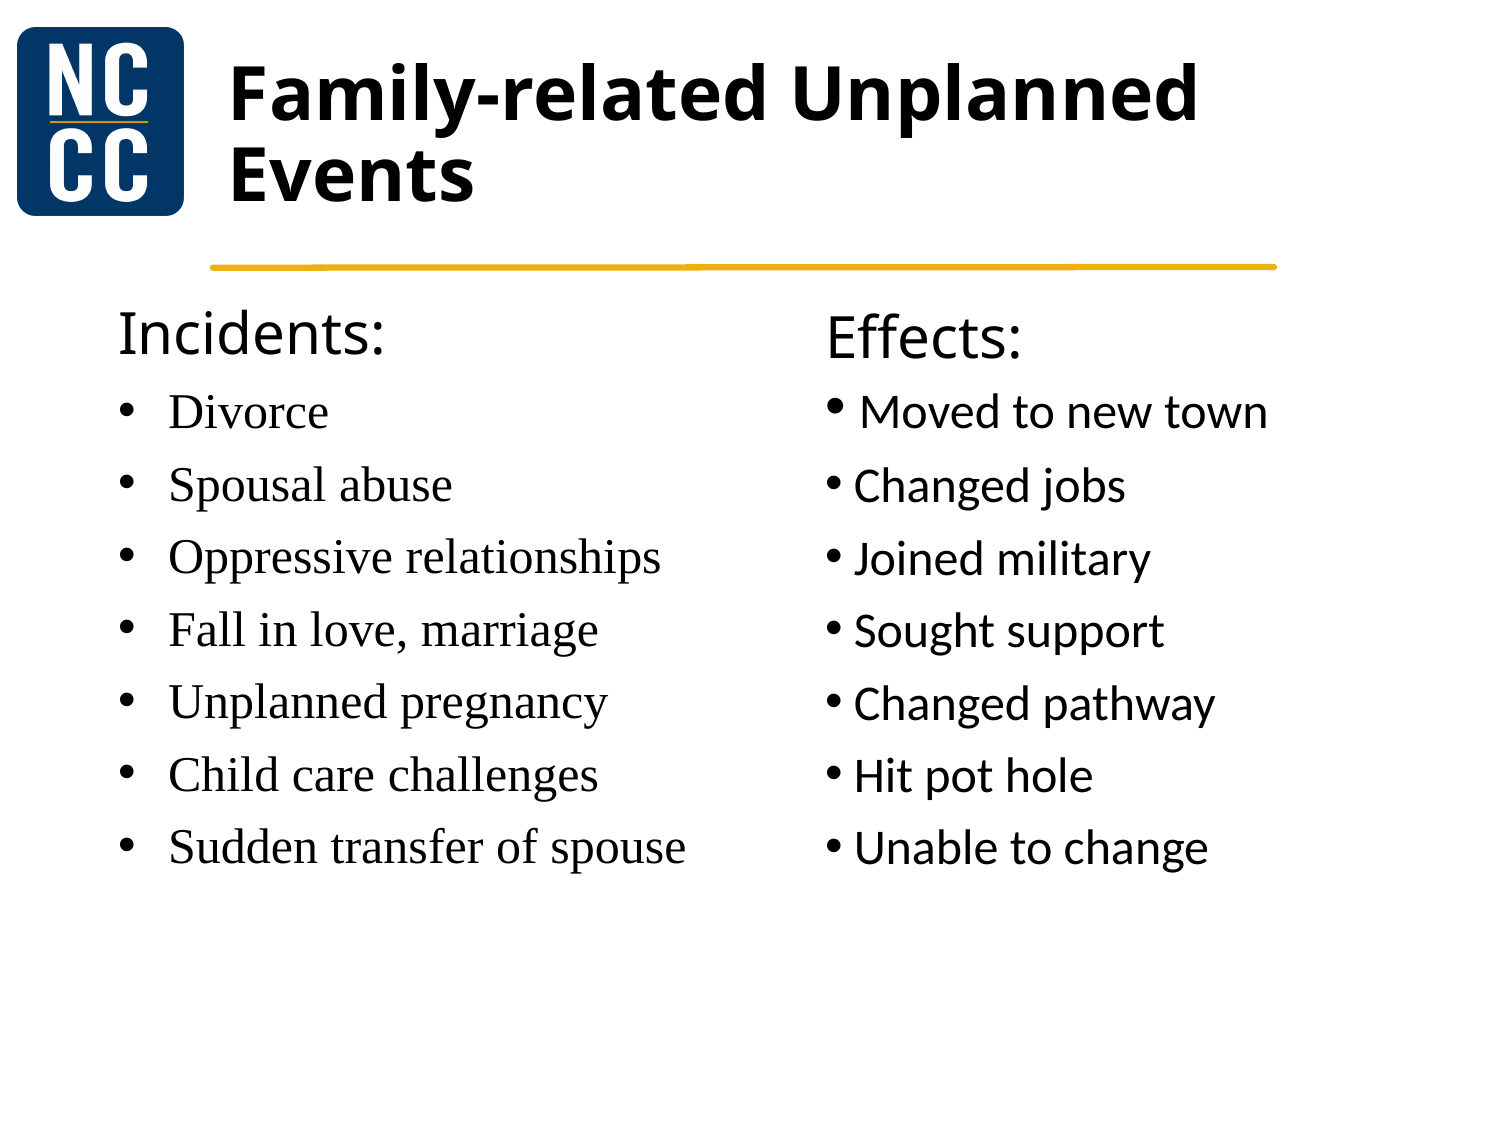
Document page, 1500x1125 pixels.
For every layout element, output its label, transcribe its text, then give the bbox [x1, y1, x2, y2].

picture [17, 27, 184, 216]
list Incidents: Divorce Spousal abuse Oppressive relationships Fall in love, marriage Unplanned pregnancy Child care challenges Sudden transfer of spouse [103, 288, 1397, 1066]
text_box Effects: Moved to new town Changed jobs Joined military Sought support Changed pathway Hit pot hole Unable to change [818, 293, 1423, 890]
title Family-related Unplanned Events [212, 27, 1421, 246]
